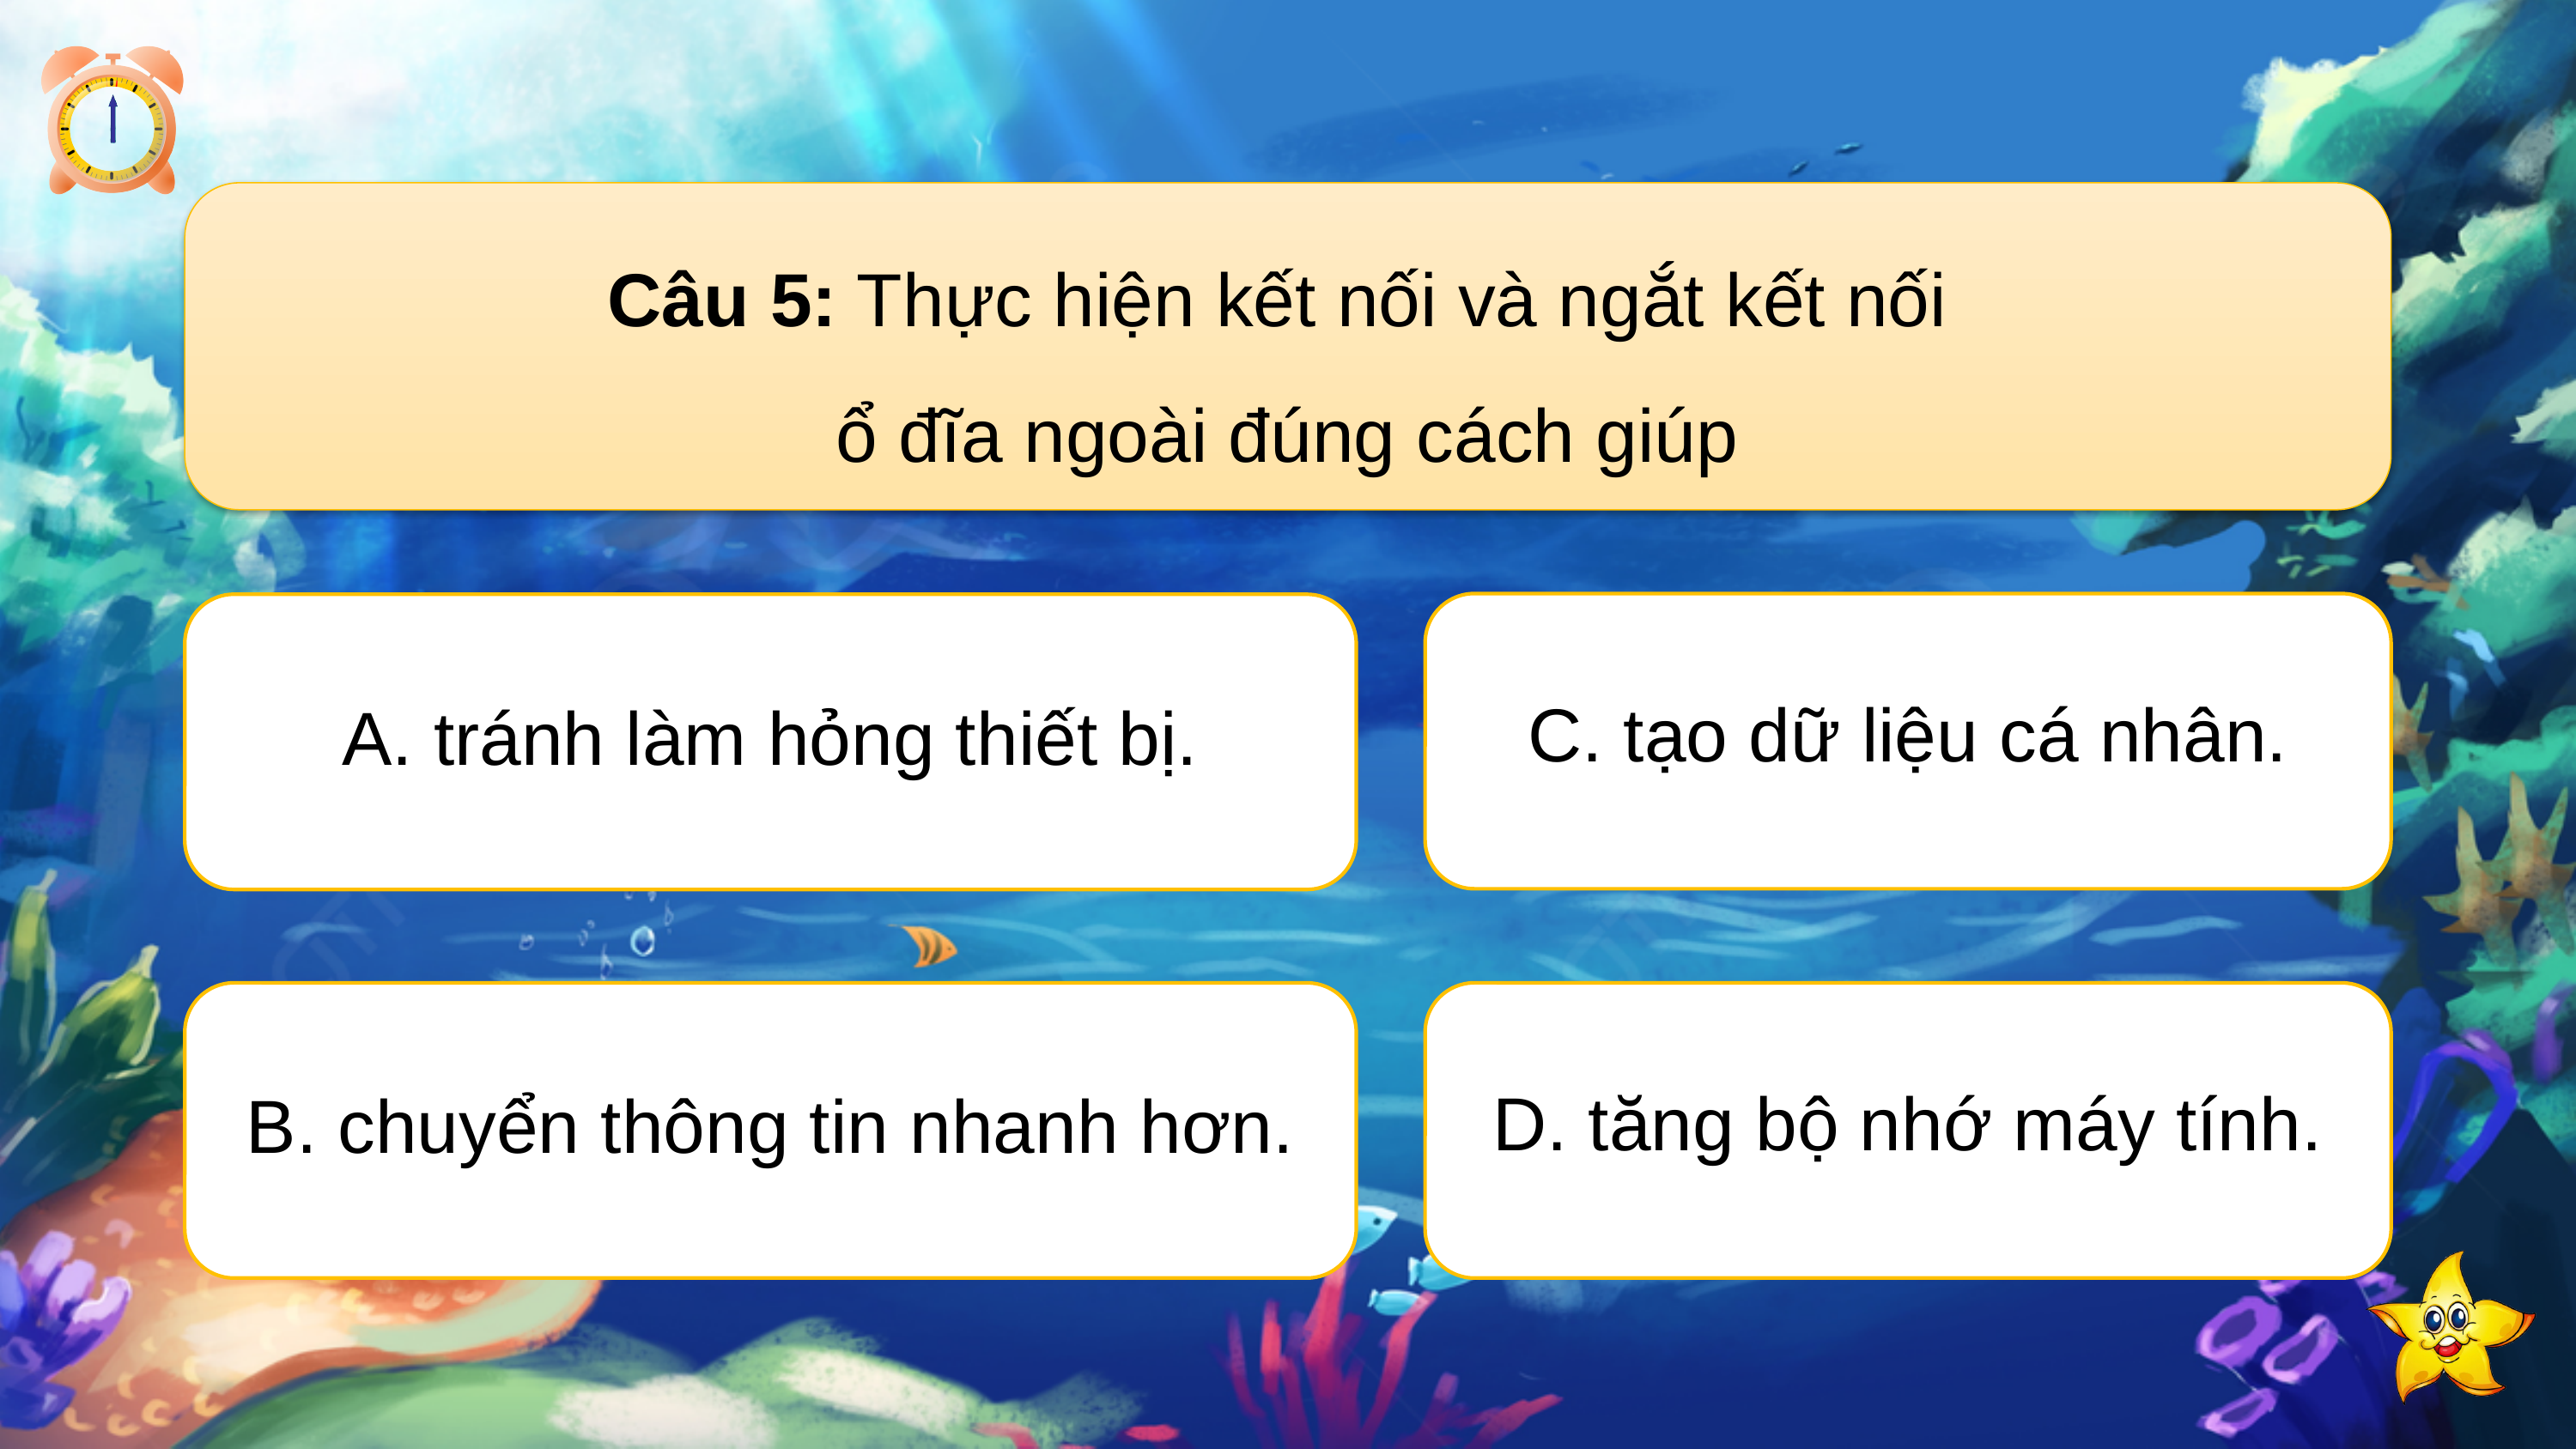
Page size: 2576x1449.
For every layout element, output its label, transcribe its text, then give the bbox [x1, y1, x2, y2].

picture [0, 0, 2576, 1449]
text_box C. tạo dữ liệu cá nhân. [1423, 591, 2393, 891]
text_box D. tăng bộ nhớ máy tính. [1423, 980, 2393, 1280]
text_box A. tránh làm hỏng thiết bị. [183, 592, 1358, 892]
text_box Câu 5: Thực hiện kết nối và ngắt kết nối ổ đĩa ngoài đúng cách giúp [184, 182, 2392, 511]
text_box B. chuyển thông tin nhanh hơn. [183, 980, 1358, 1280]
